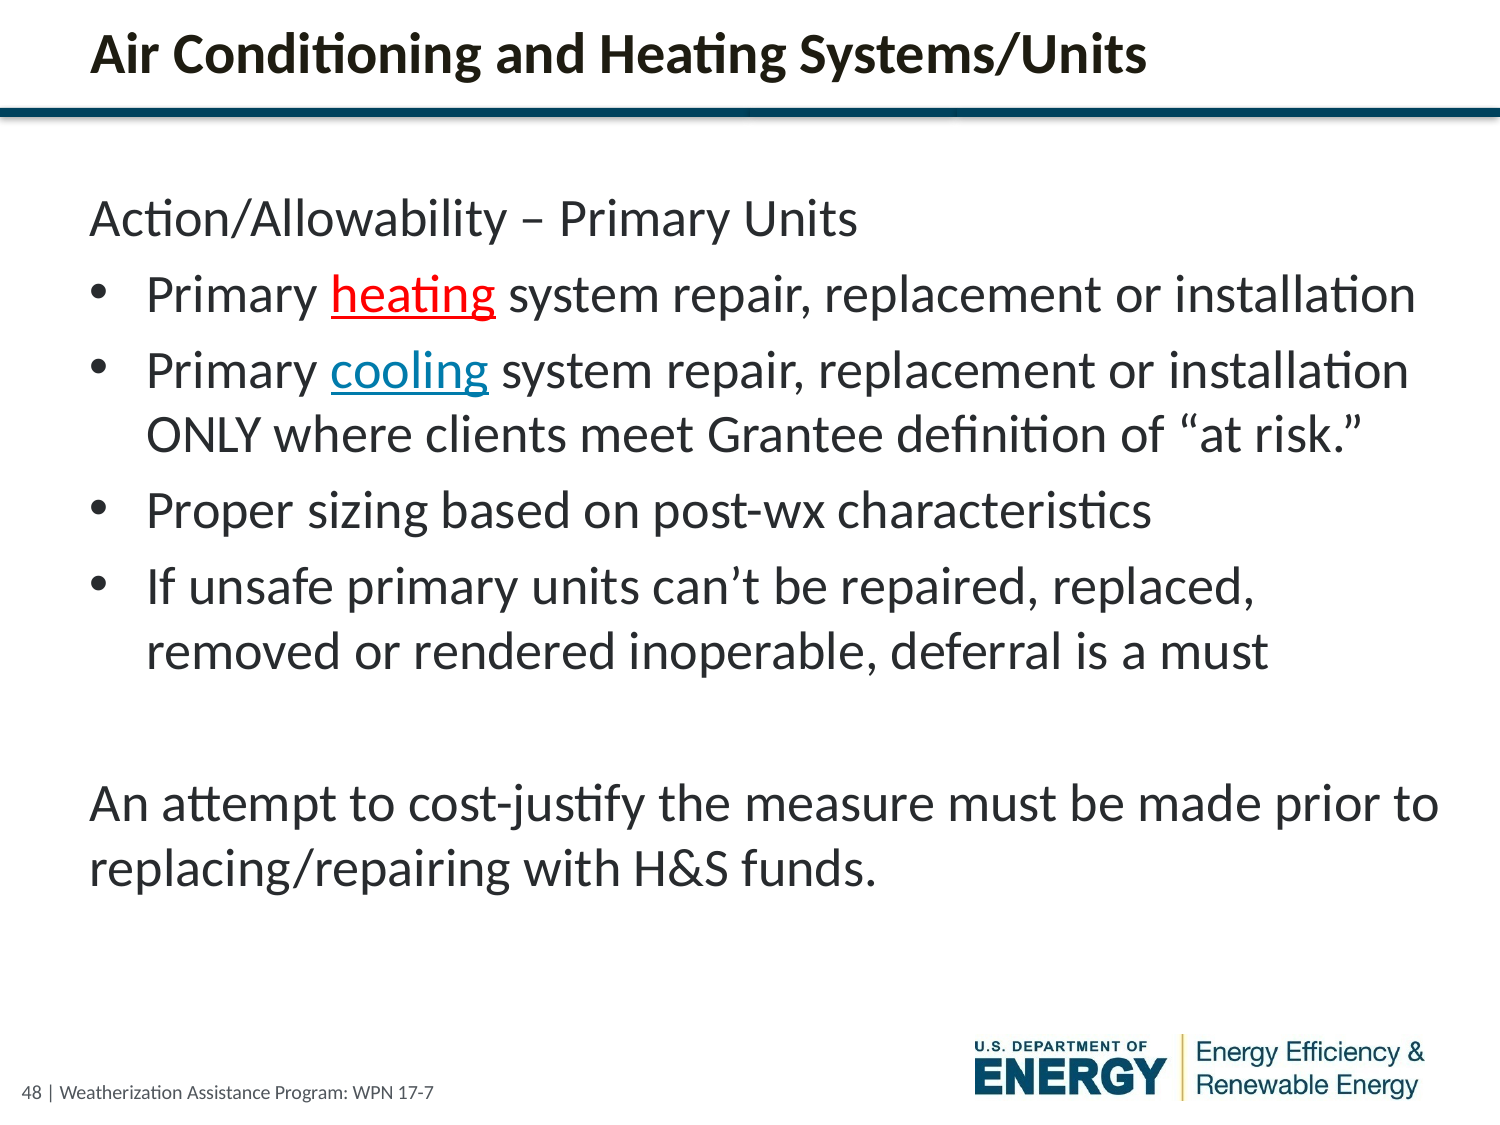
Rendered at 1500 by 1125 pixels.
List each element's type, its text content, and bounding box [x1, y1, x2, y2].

list Action/Allowability – Primary Units Primary heating system repair, replacement or installation Primary cooling system repair, replacement or installation ONLY where clients meet Grantee definition of “at risk.” Proper sizing based on post-wx characteristics If unsafe primary units can’t be repaired, replaced, removed or rendered inoperable, deferral is a must An attempt to cost-justify the measure must be made prior to replacing/repairing with H&S funds. [75, 174, 1463, 1000]
picture [975, 1034, 1425, 1101]
title Air Conditioning and Heating Systems/Units [75, 0, 1425, 113]
